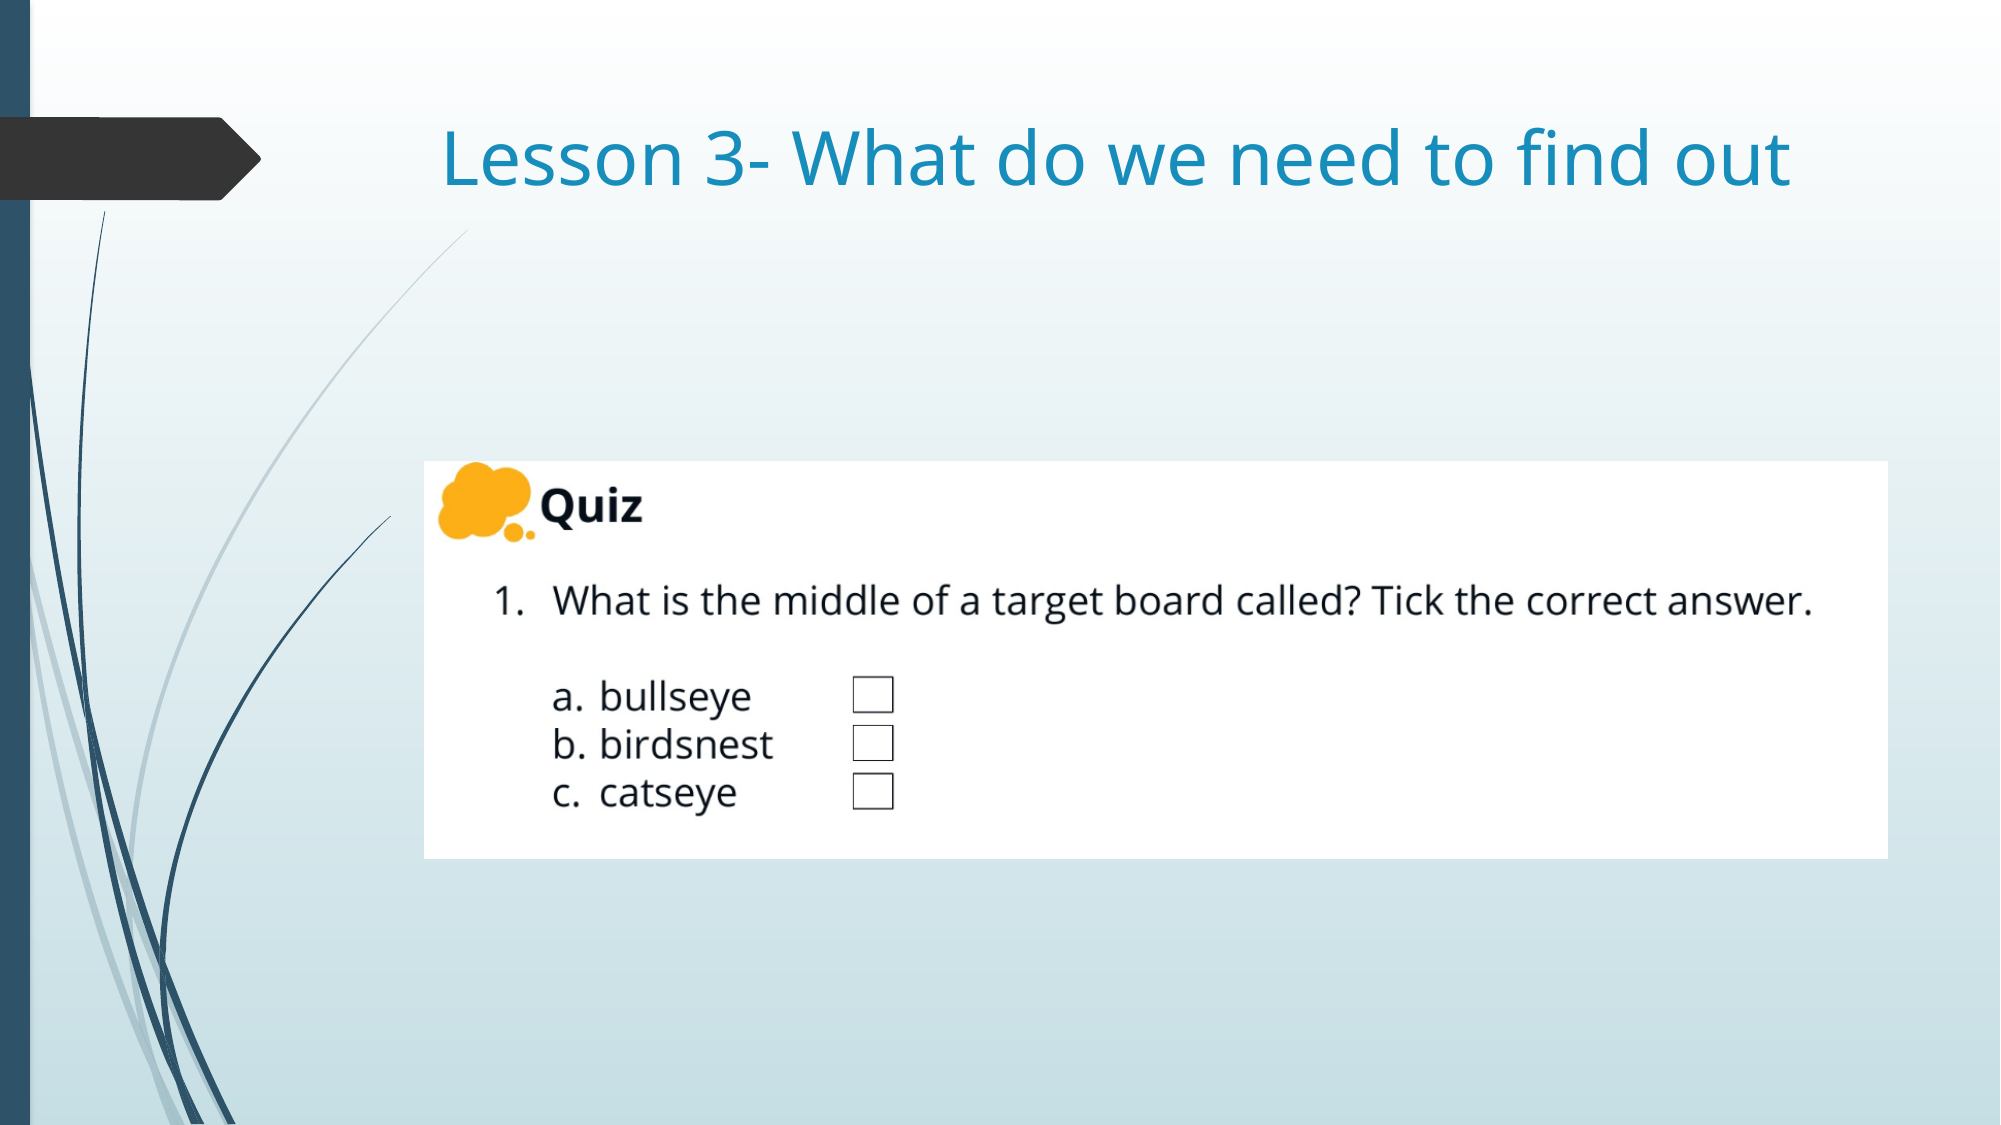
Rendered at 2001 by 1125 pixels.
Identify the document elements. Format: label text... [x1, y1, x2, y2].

title Lesson 3- What do we need to find out [425, 102, 1888, 313]
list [424, 460, 1888, 859]
